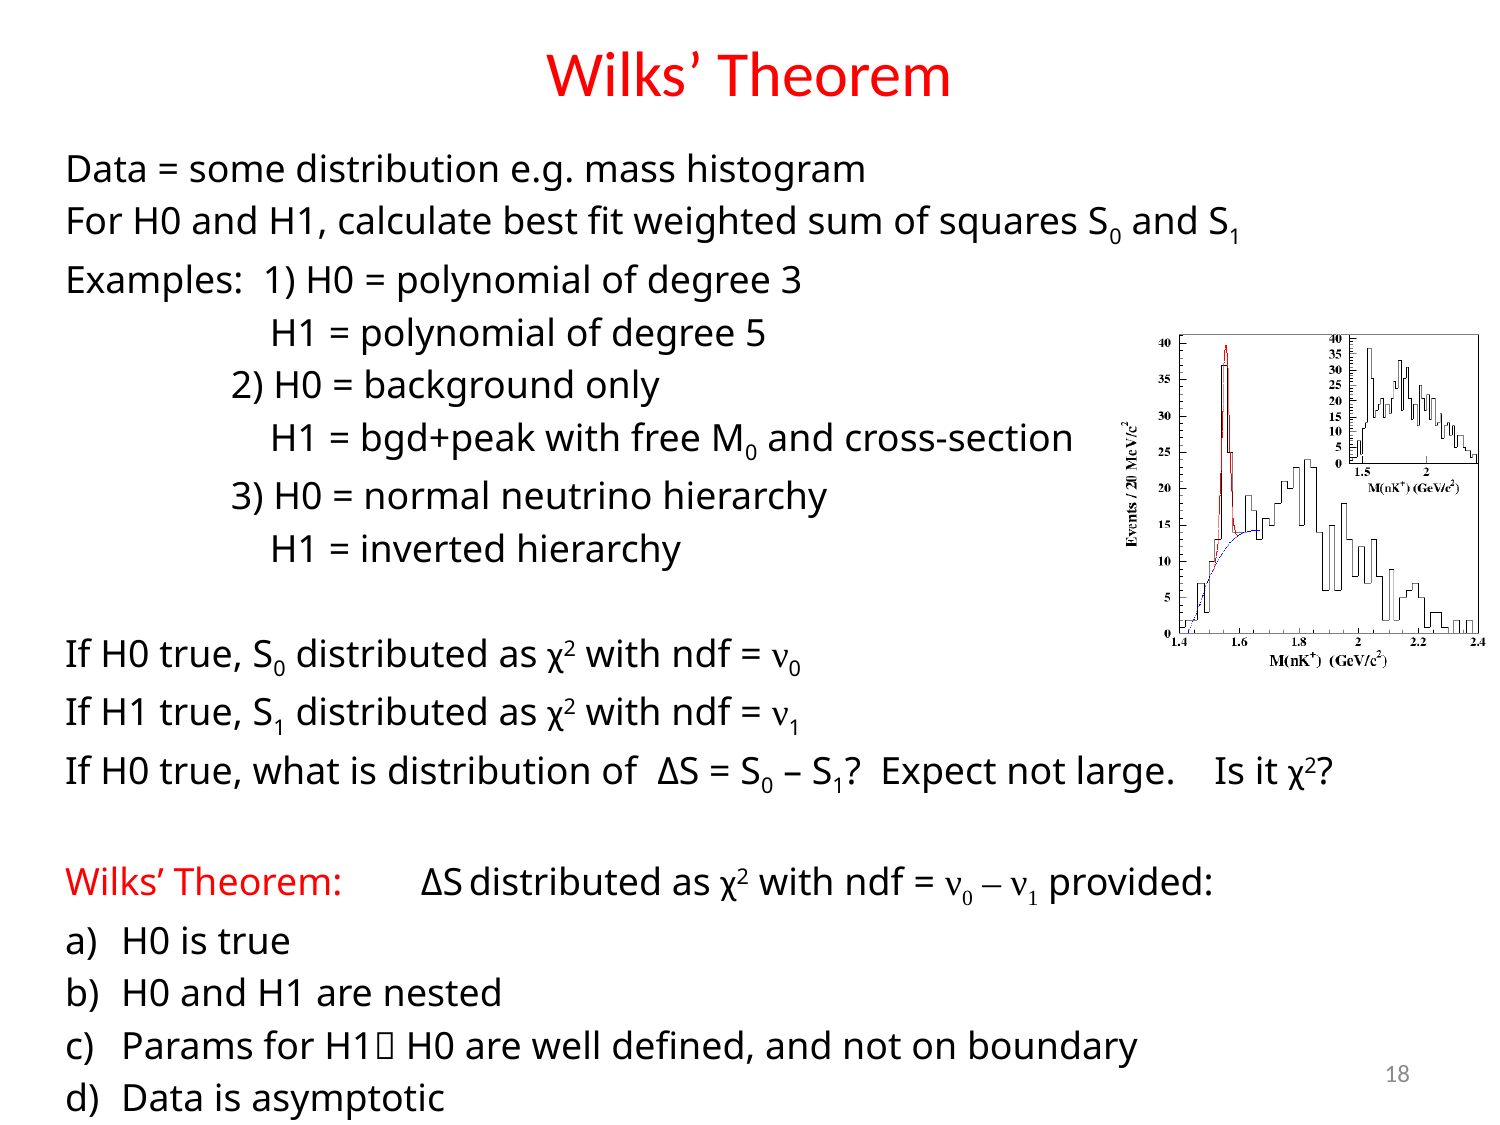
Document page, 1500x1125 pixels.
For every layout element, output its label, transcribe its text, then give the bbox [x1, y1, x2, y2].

picture [1112, 324, 1500, 680]
list Data = some distribution e.g. mass histogram For H0 and H1, calculate best fit weighted sum of squares S0 and S1 Examples: 1) H0 = polynomial of degree 3 H1 = polynomial of degree 5 2) H0 = background only H1 = bgd+peak with free M0 and cross-section 3) H0 = normal neutrino hierarchy H1 = inverted hierarchy If H0 true, S0 distributed as χ2 with ndf = ν0 If H1 true, S1 distributed as χ2 with ndf = ν1 If H0 true, what is distribution of ΔS = S0 – S1? Expect not large. Is it χ2? Wilks’ Theorem: ΔS distributed as χ2 with ndf = ν0 – ν1 provided: H0 is true H0 and H1 are nested Params for H1 H0 are well defined, and not on boundary Data is asymptotic . [50, 137, 1400, 1100]
title Wilks’ Theorem [75, 24, 1425, 118]
slide_number 18 [1074, 1042, 1425, 1103]
